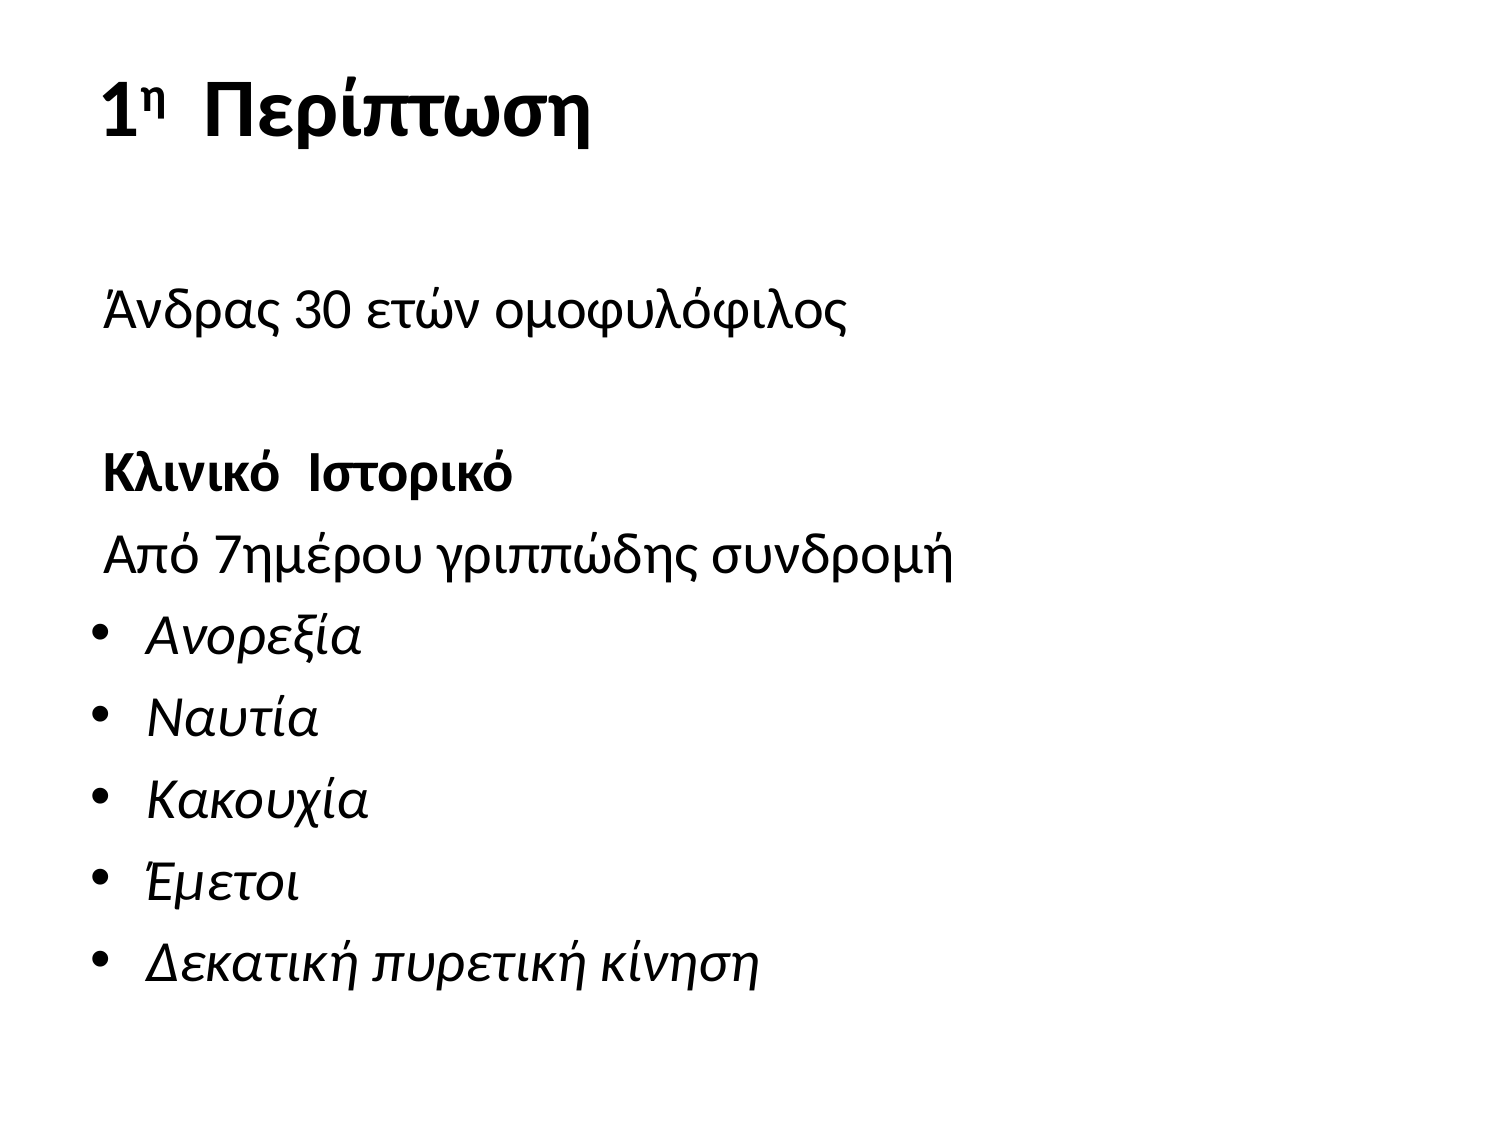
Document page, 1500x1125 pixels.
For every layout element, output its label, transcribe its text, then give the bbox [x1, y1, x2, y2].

list Άνδρας 30 ετών ομοφυλόφιλος Κλινικό Ιστορικό Από 7ημέρου γριππώδης συνδρομή Ανορεξία Ναυτία Κακουχία Έμετοι Δεκατική πυρετική κίνηση [74, 262, 1426, 1055]
title 1η Περίπτωση [0, 0, 1426, 200]
